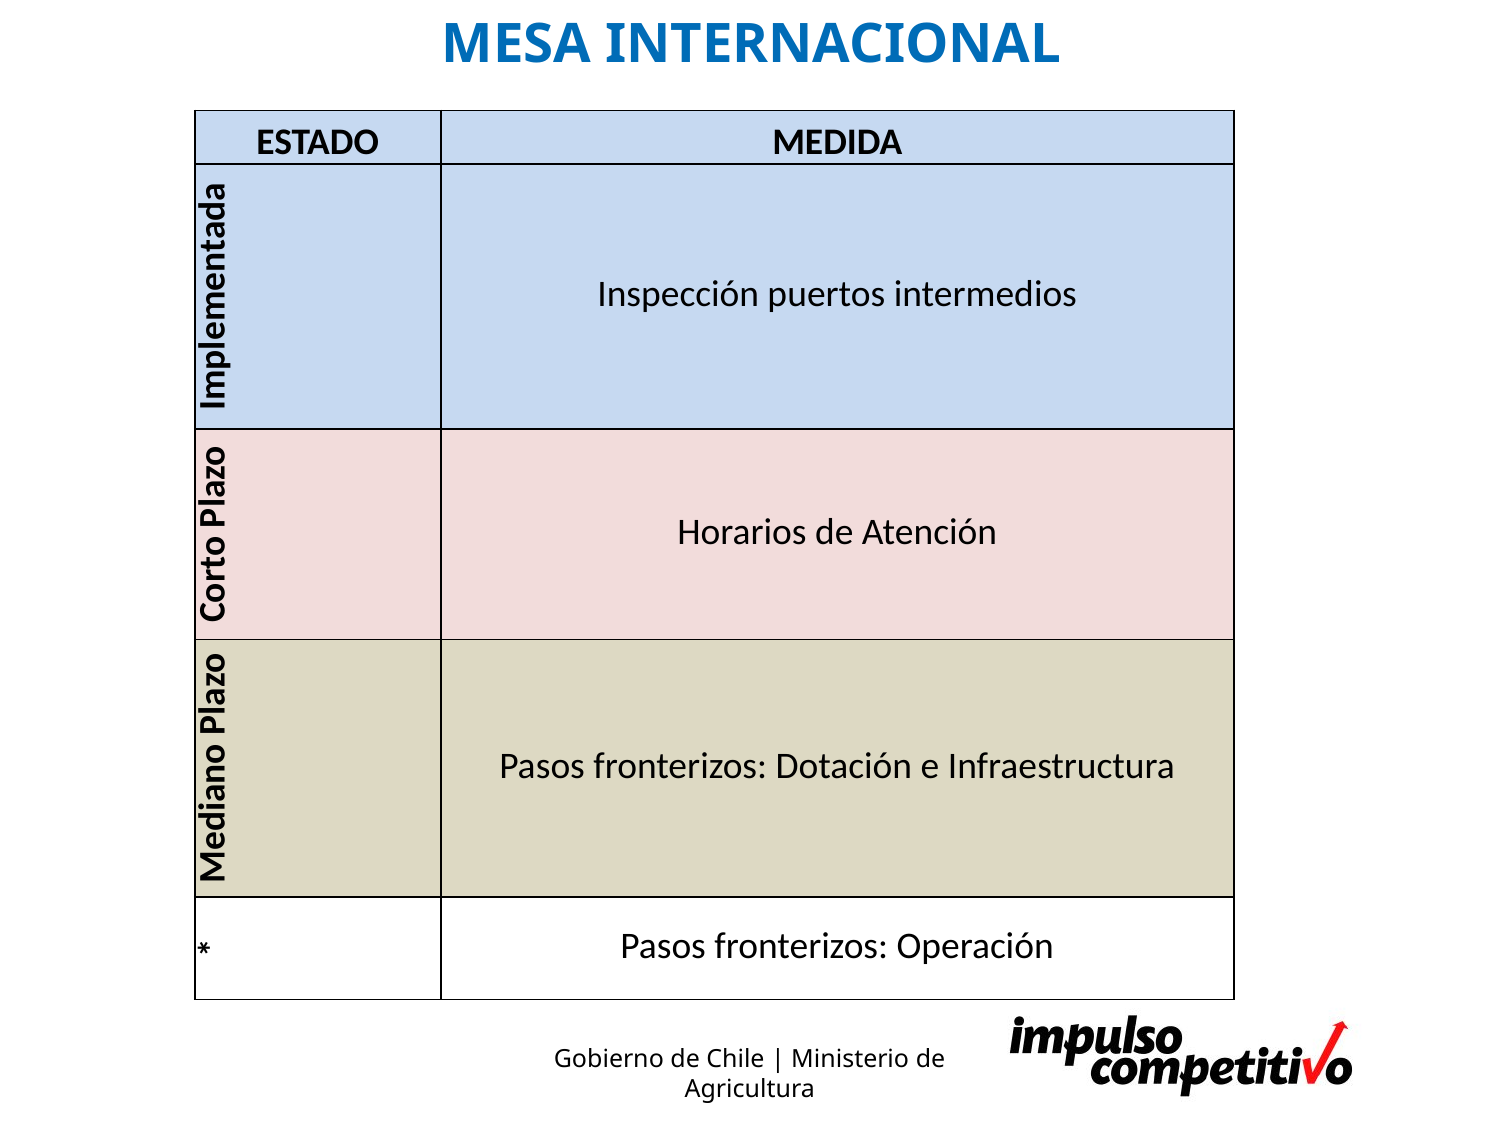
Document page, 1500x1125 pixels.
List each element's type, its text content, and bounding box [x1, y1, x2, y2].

table_cell Horarios de Atención [442, 430, 1233, 639]
table_cell Pasos fronterizos: Dotación e Infraestructura [442, 640, 1233, 896]
table_header MEDIDA [442, 111, 1233, 163]
table_cell Corto Plazo [196, 430, 440, 639]
table_cell * [196, 898, 440, 999]
table_cell Inspección puertos intermedios [442, 165, 1233, 428]
table_cell Pasos fronterizos: Operación [442, 898, 1233, 999]
footer Gobierno de Chile | Ministerio de Agricultura [512, 1042, 988, 1103]
picture [998, 975, 1362, 1125]
table_cell Mediano Plazo [196, 640, 440, 896]
table_cell Implementada [196, 165, 440, 428]
table_header ESTADO [196, 111, 440, 163]
title MESA INTERNACIONAL [76, 0, 1427, 188]
